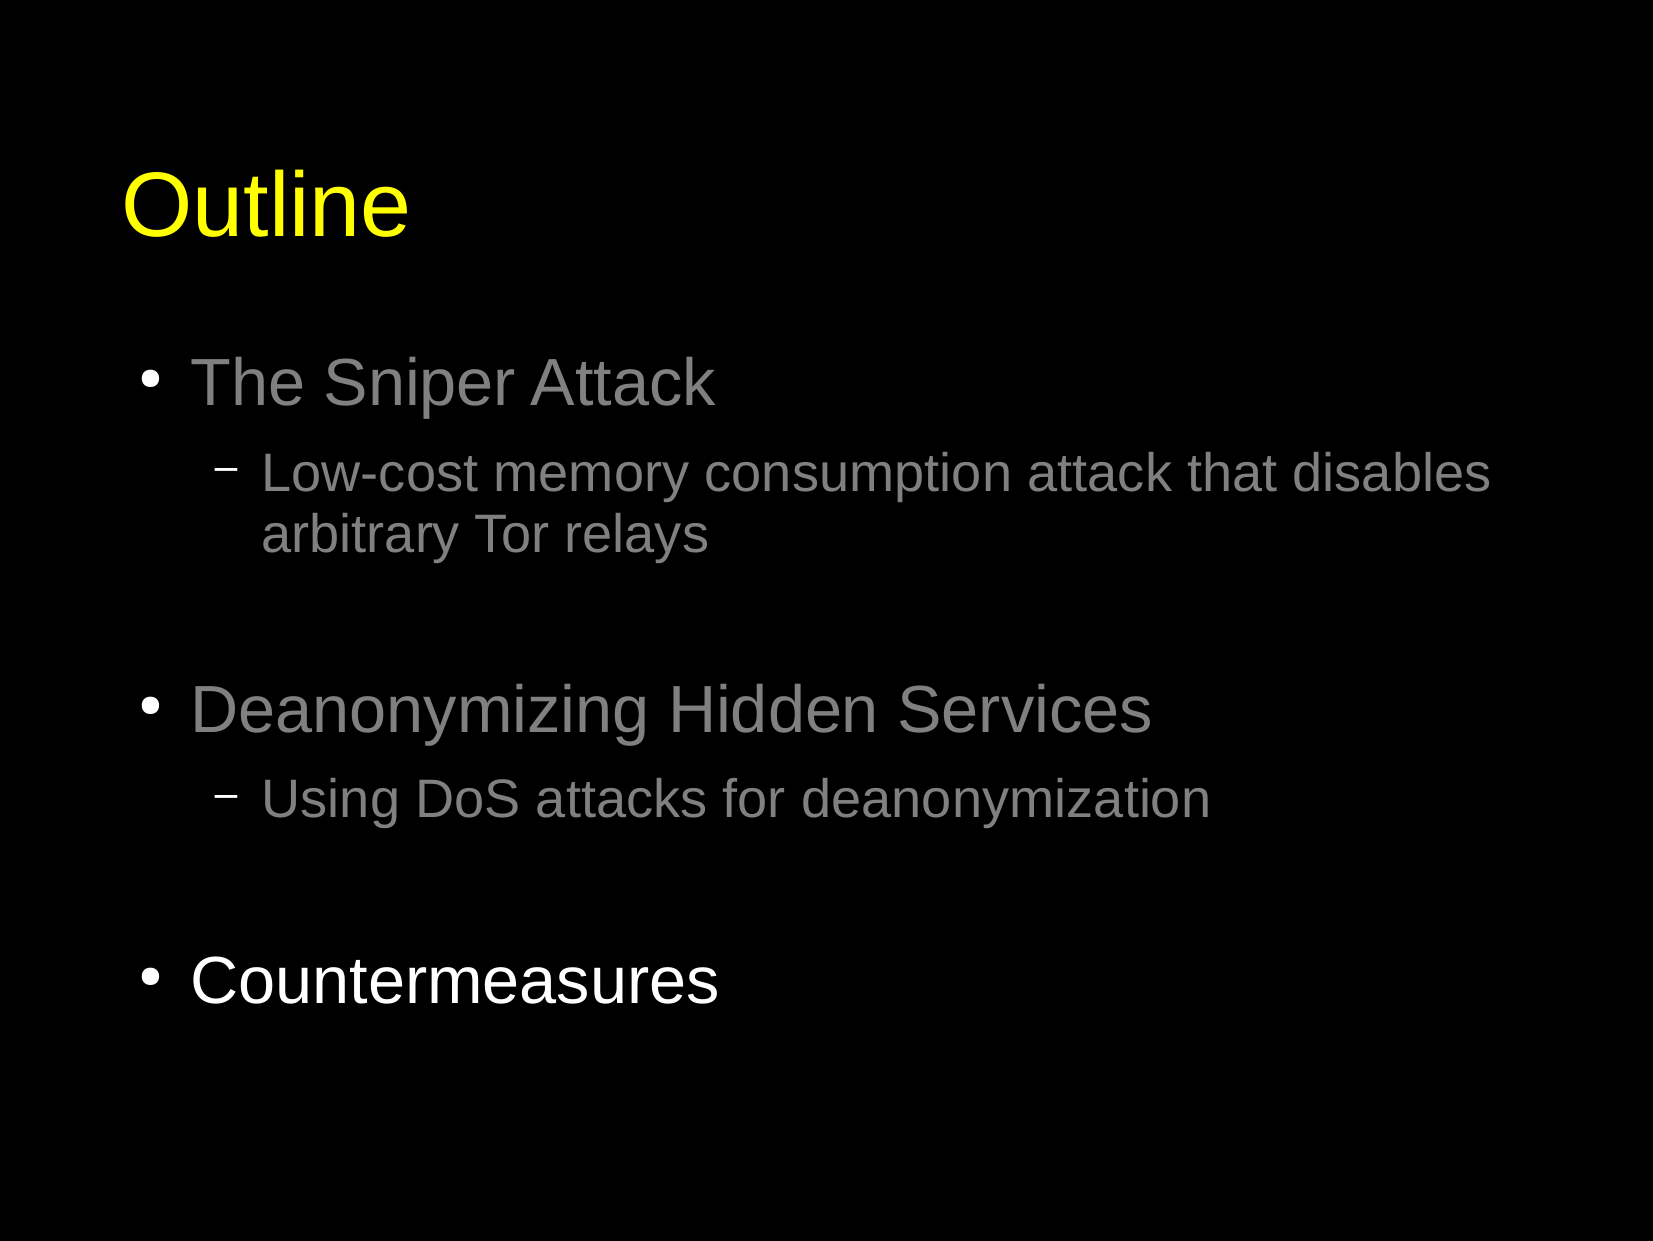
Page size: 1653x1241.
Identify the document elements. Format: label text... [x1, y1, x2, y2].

list The Sniper Attack Low-cost memory consumption attack that disables arbitrary Tor relays Deanonymizing Hidden Services Using DoS attacks for deanonymization Countermeasures [121, 344, 1532, 1125]
title Outline [121, 102, 1532, 309]
